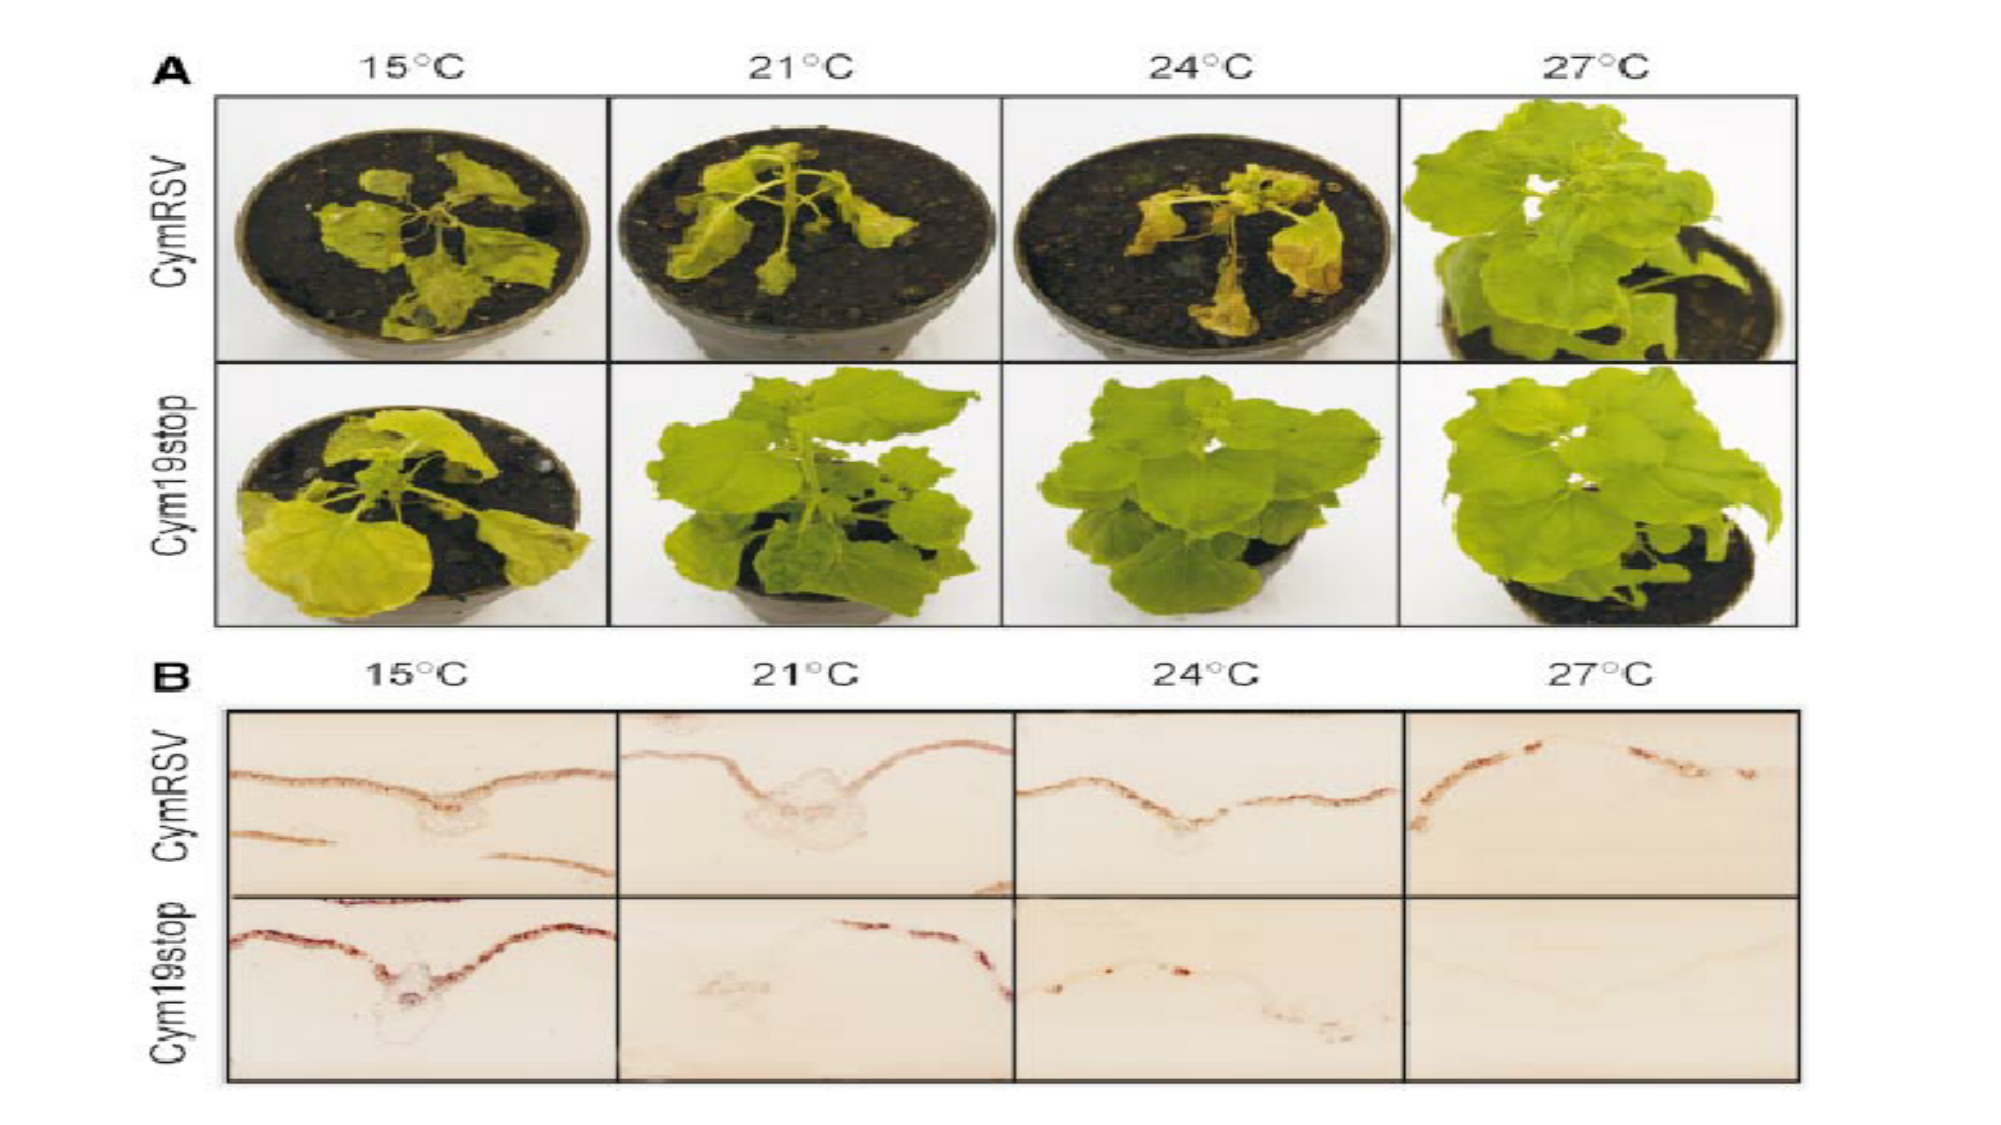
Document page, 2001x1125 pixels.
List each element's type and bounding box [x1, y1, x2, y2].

picture [130, 45, 1810, 1091]
